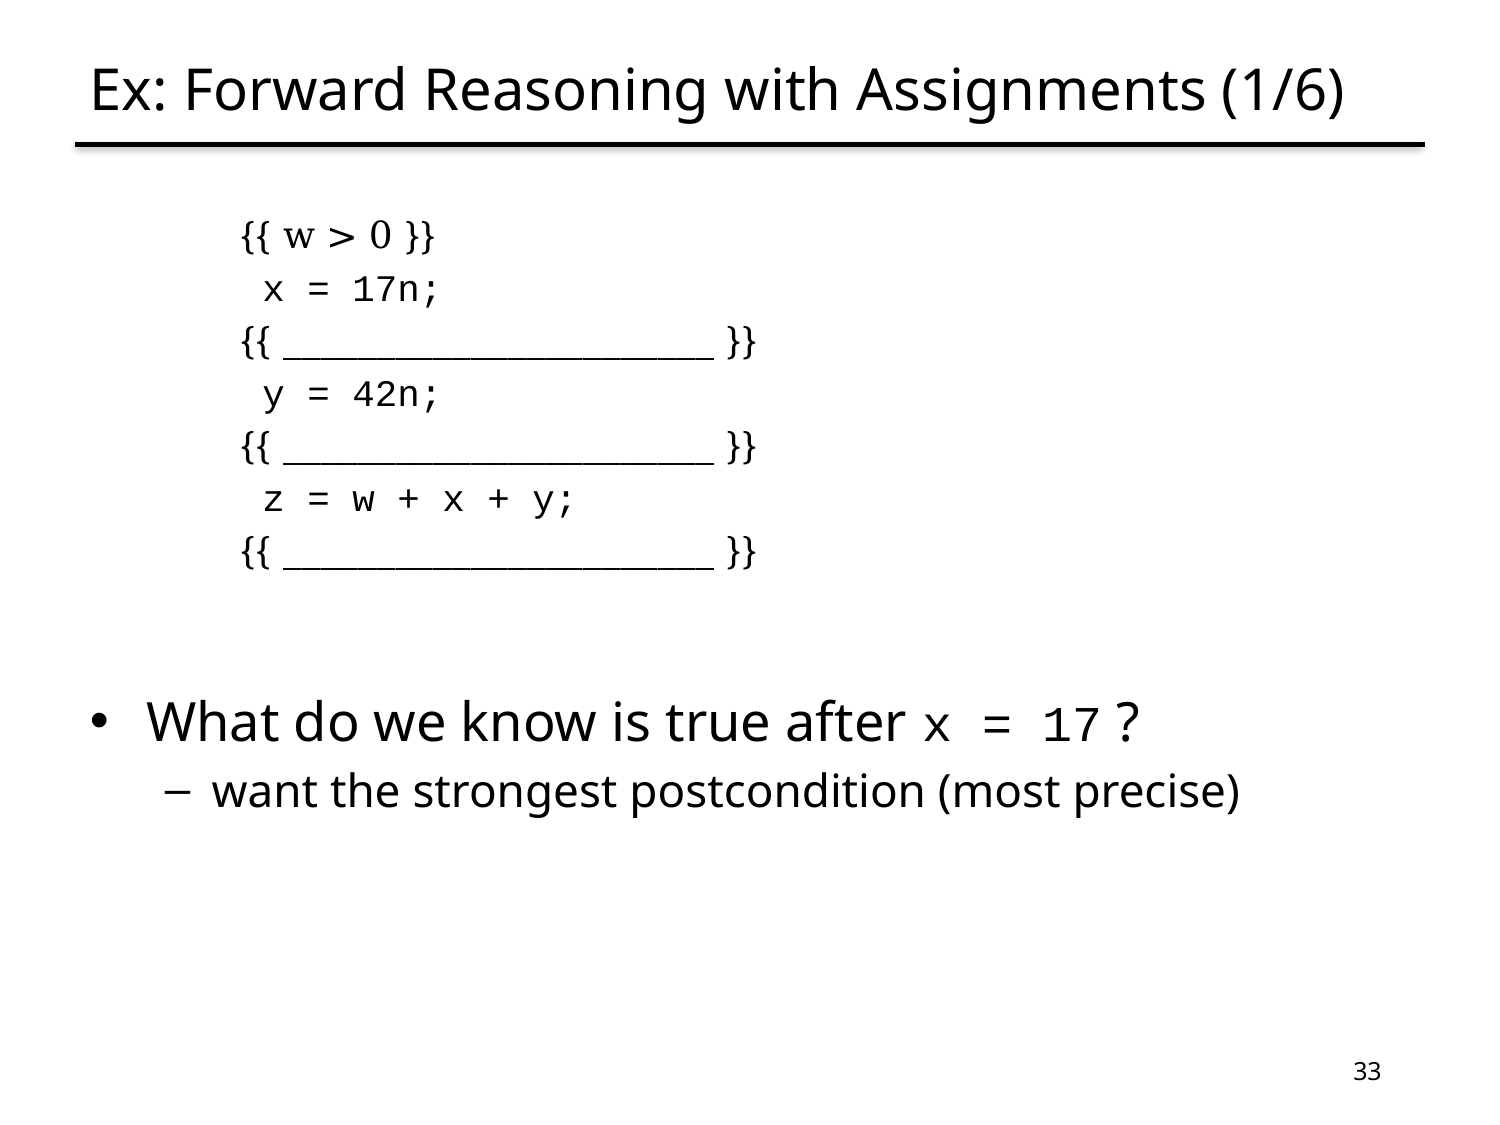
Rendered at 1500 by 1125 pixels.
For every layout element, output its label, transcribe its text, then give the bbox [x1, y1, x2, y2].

title Ex: Forward Reasoning with Assignments (1/6) [75, 45, 1425, 145]
slide_number 33 [1059, 1042, 1397, 1103]
list {{ w > 0 }} x = 17n; {{ _______________________ }} y = 42n; {{ _______________________ }} z = w + x + y; {{ _______________________ }} What do we know is true after x = 17 ? want the strongest postcondition (most precise) [75, 204, 1425, 1048]
